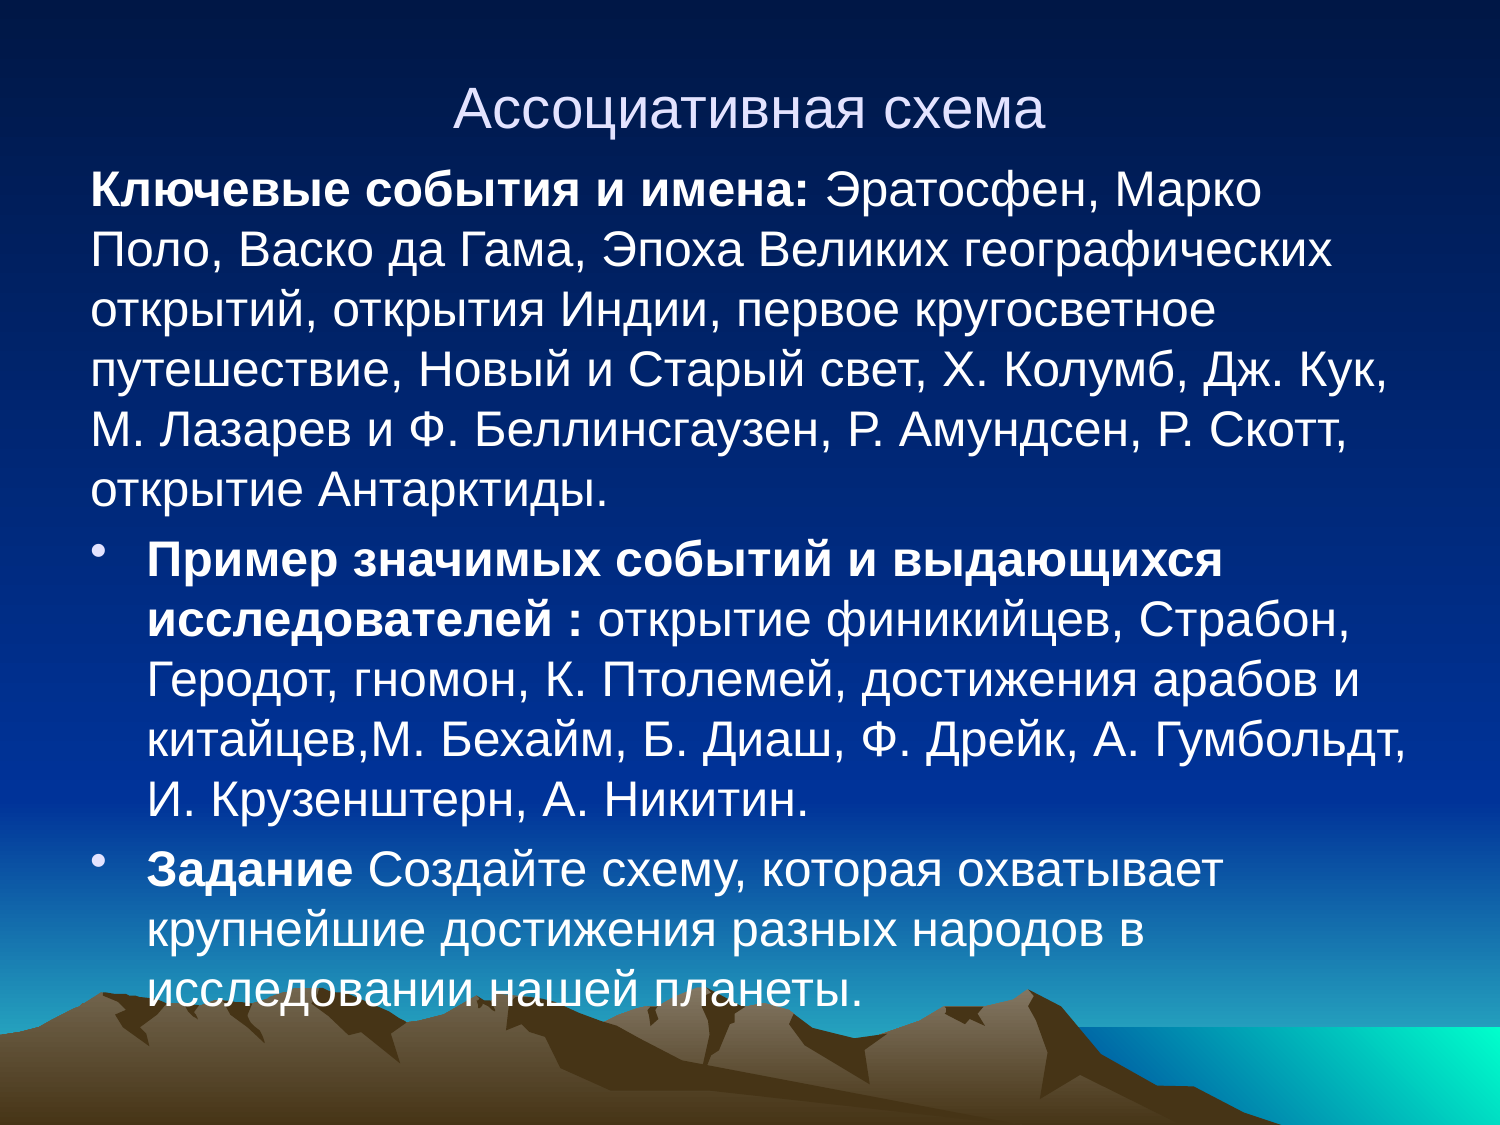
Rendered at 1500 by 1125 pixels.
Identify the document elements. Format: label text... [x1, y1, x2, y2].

list Ключевые события и имена: Эратосфен, Марко Поло, Васко да Гама, Эпоха Великих географических открытий, открытия Индии, первое кругосветное путешествие, Новый и Старый свет, Х. Колумб, Дж. Кук, М. Лазарев и Ф. Беллинсгаузен, Р. Амундсен, Р. Скотт, открытие Антарктиды. Пример значимых событий и выдающихся исследователей : открытие финикийцев, Страбон, Геродот, гномон, К. Птолемей, достижения арабов и китайцев,М. Бехайм, Б. Диаш, Ф. Дрейк, А. Гумбольдт, И. Крузенштерн, А. Никитин. Задание Создайте схему, которая охватывает крупнейшие достижения разных народов в исследовании нашей планеты. [75, 149, 1425, 1000]
title Ассоциативная схема [74, 37, 1426, 173]
